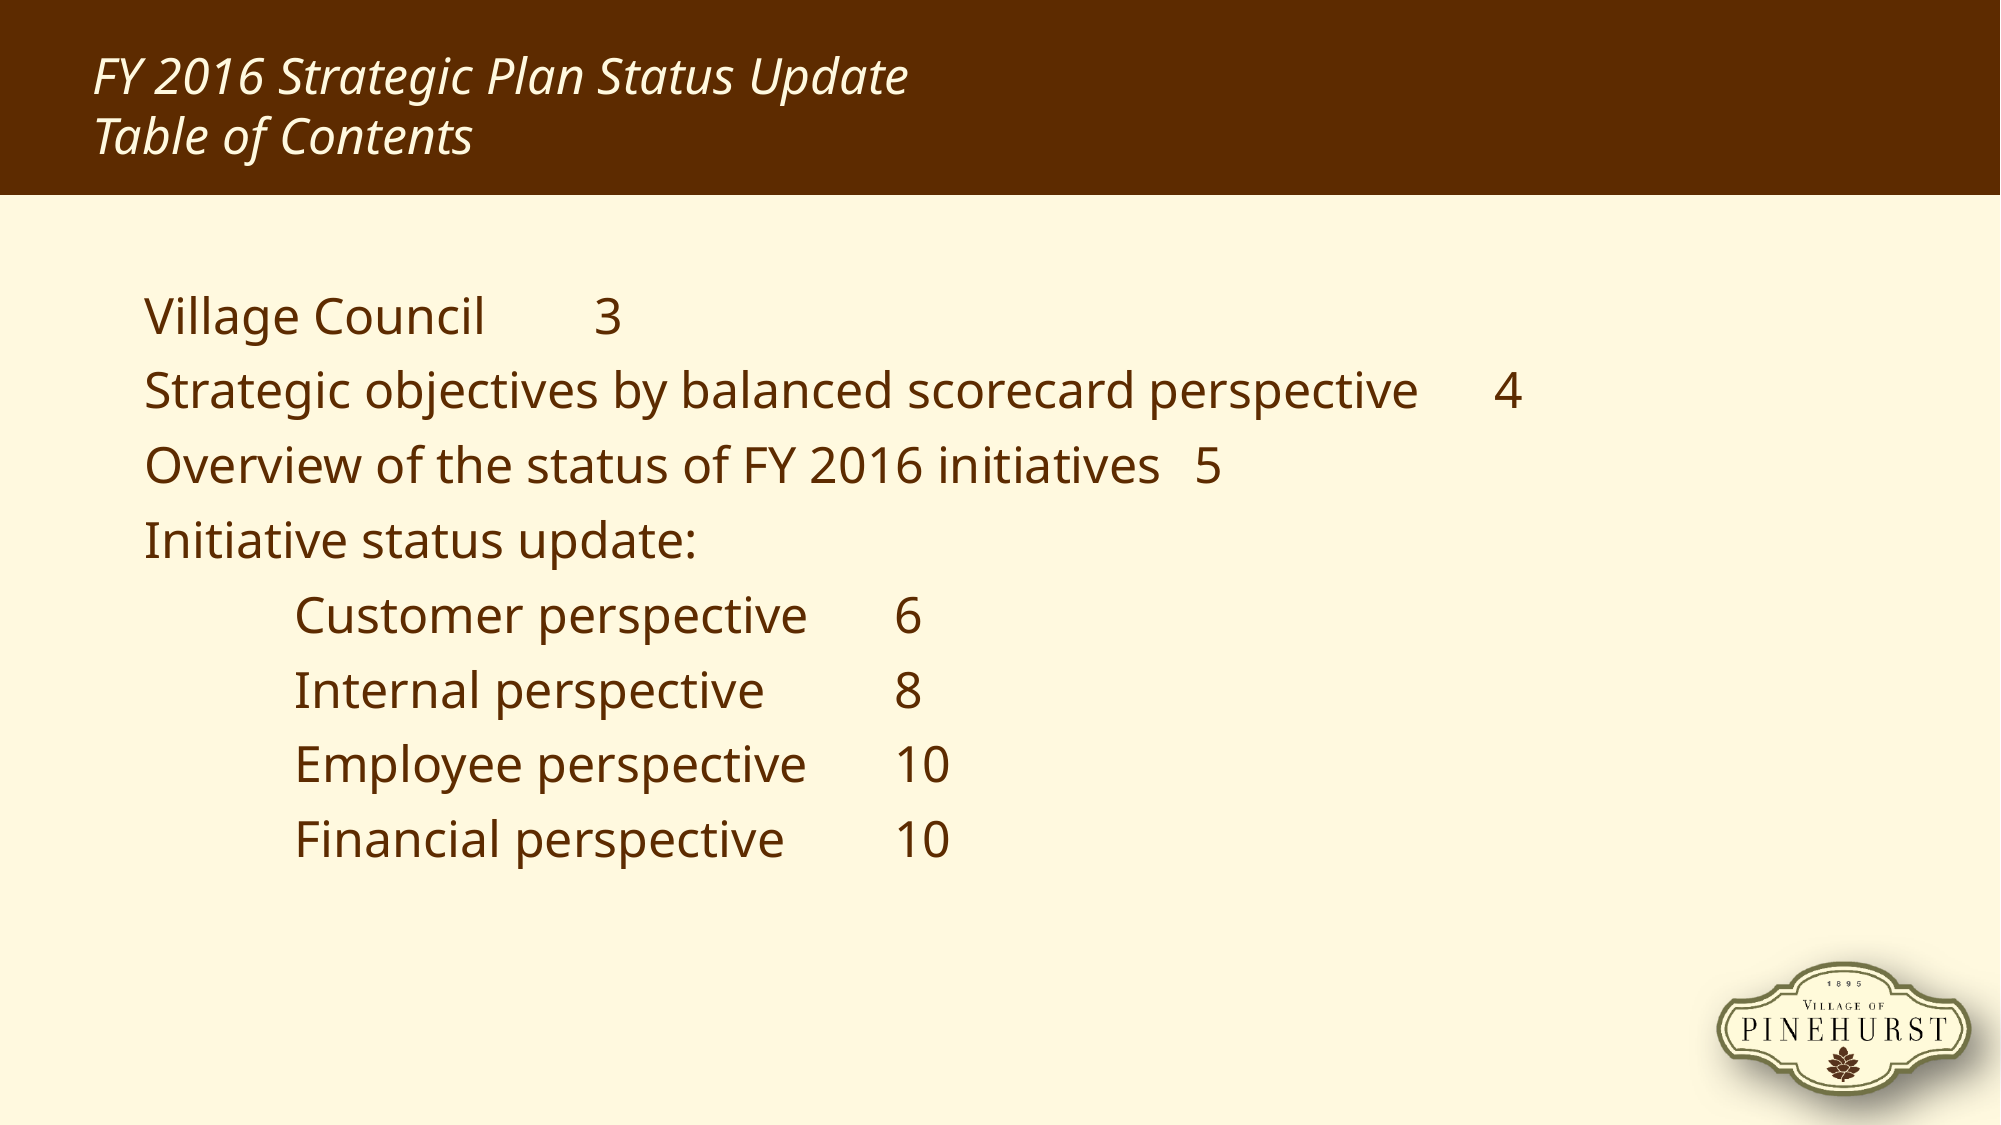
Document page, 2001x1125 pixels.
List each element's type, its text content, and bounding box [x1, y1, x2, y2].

text_box FY 2016 Strategic Plan Status Update Table of Contents [78, 36, 1522, 172]
picture [1660, 953, 2001, 1104]
list Village Council 3 Strategic objectives by balanced scorecard perspective 4 Overview of the status of FY 2016 initiatives 5 Initiative status update: Customer perspective 6 Internal perspective 8 Employee perspective 10 Financial perspective 10 [129, 249, 1855, 1027]
